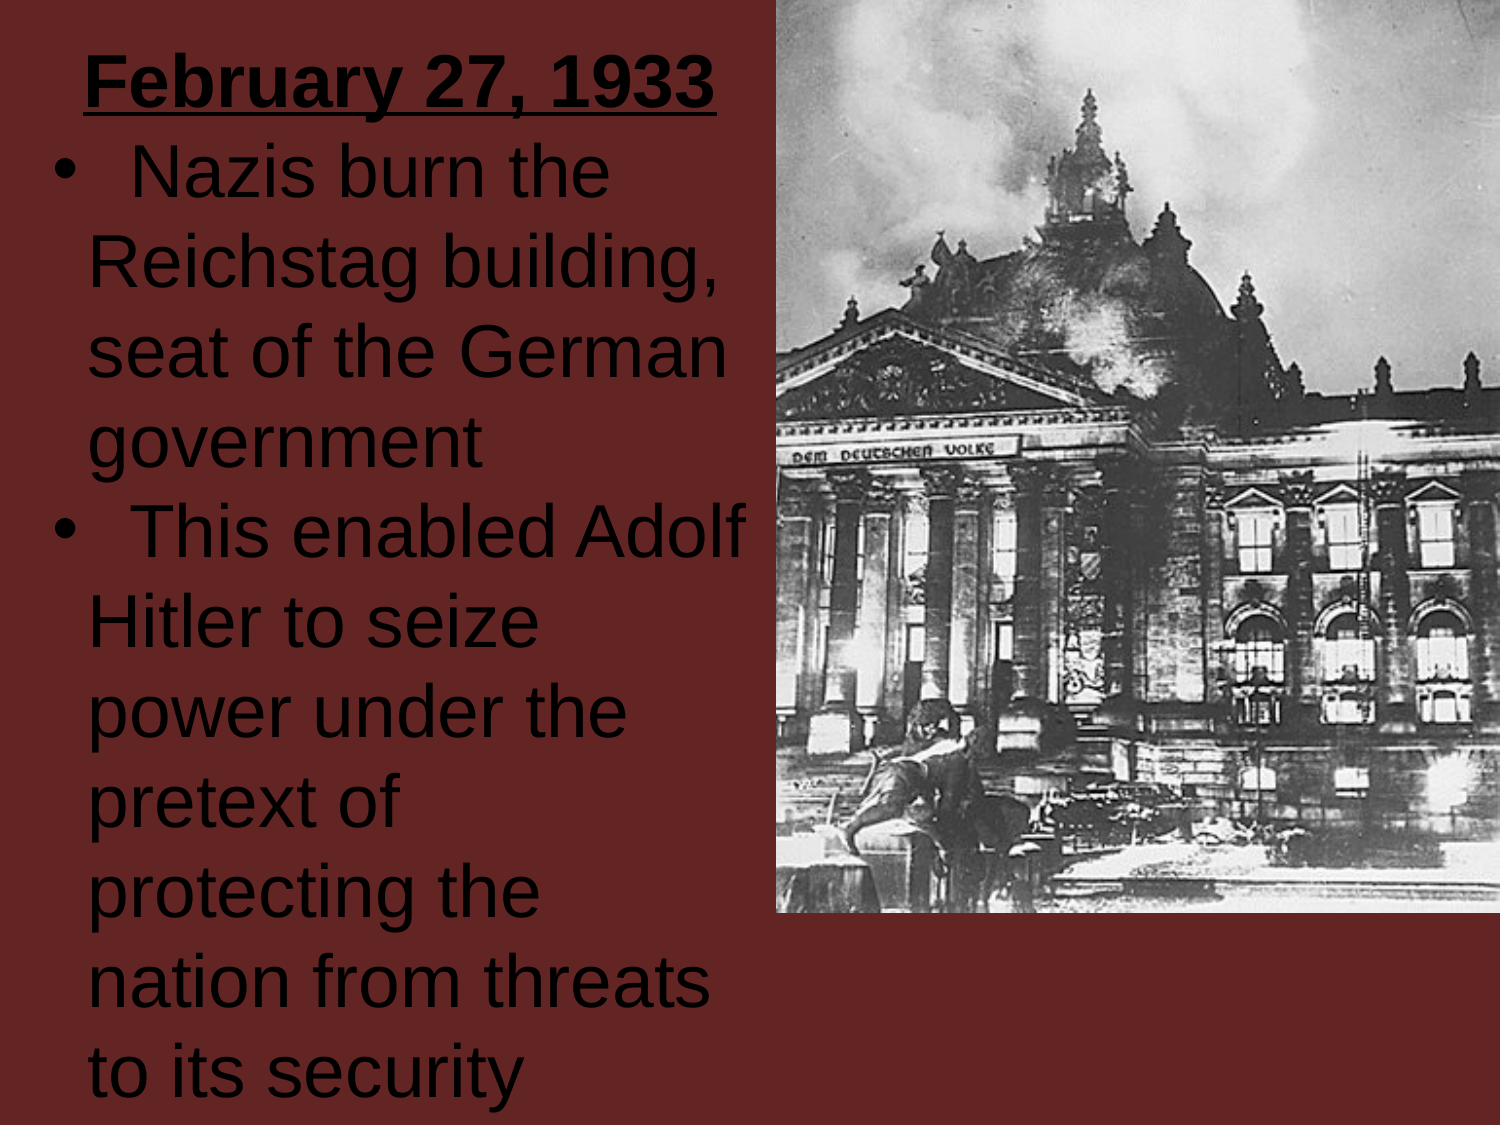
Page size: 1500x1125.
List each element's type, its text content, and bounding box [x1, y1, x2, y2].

text_box February 27, 1933 Nazis burn the Reichstag building, seat of the German government This enabled Adolf Hitler to seize power under the pretext of protecting the nation from threats to its security [37, 24, 763, 1120]
picture [776, 0, 1500, 913]
